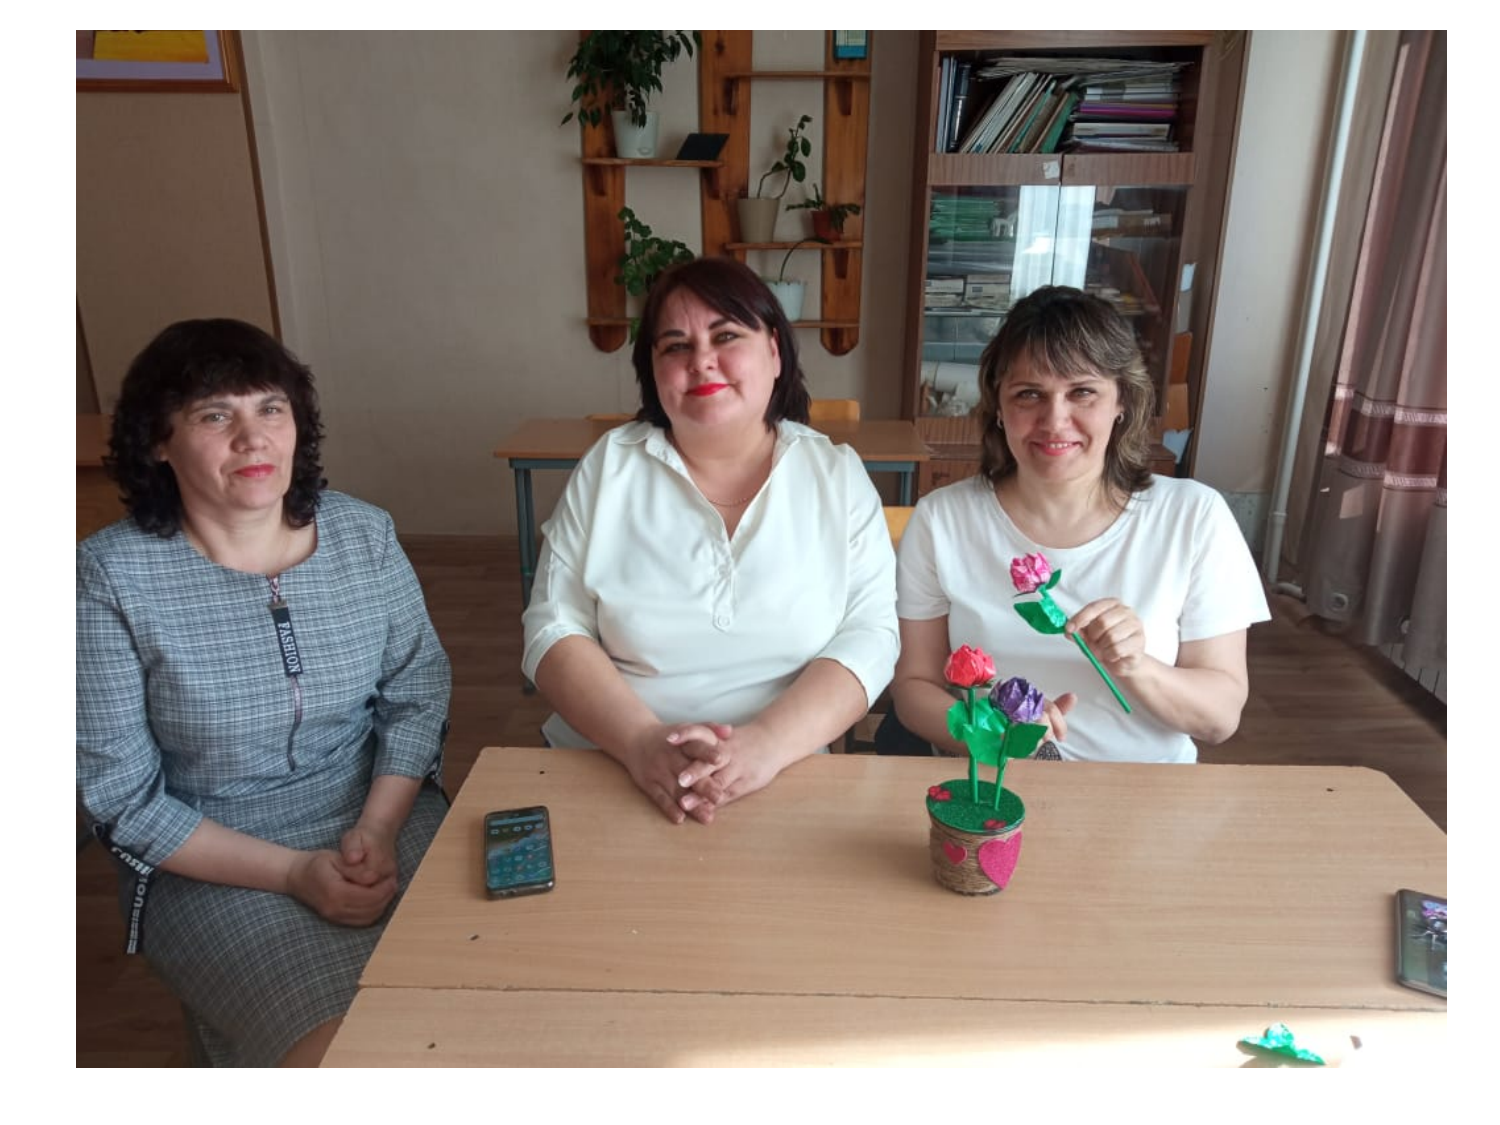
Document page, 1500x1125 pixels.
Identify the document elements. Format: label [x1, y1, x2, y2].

list [76, 30, 1448, 1068]
